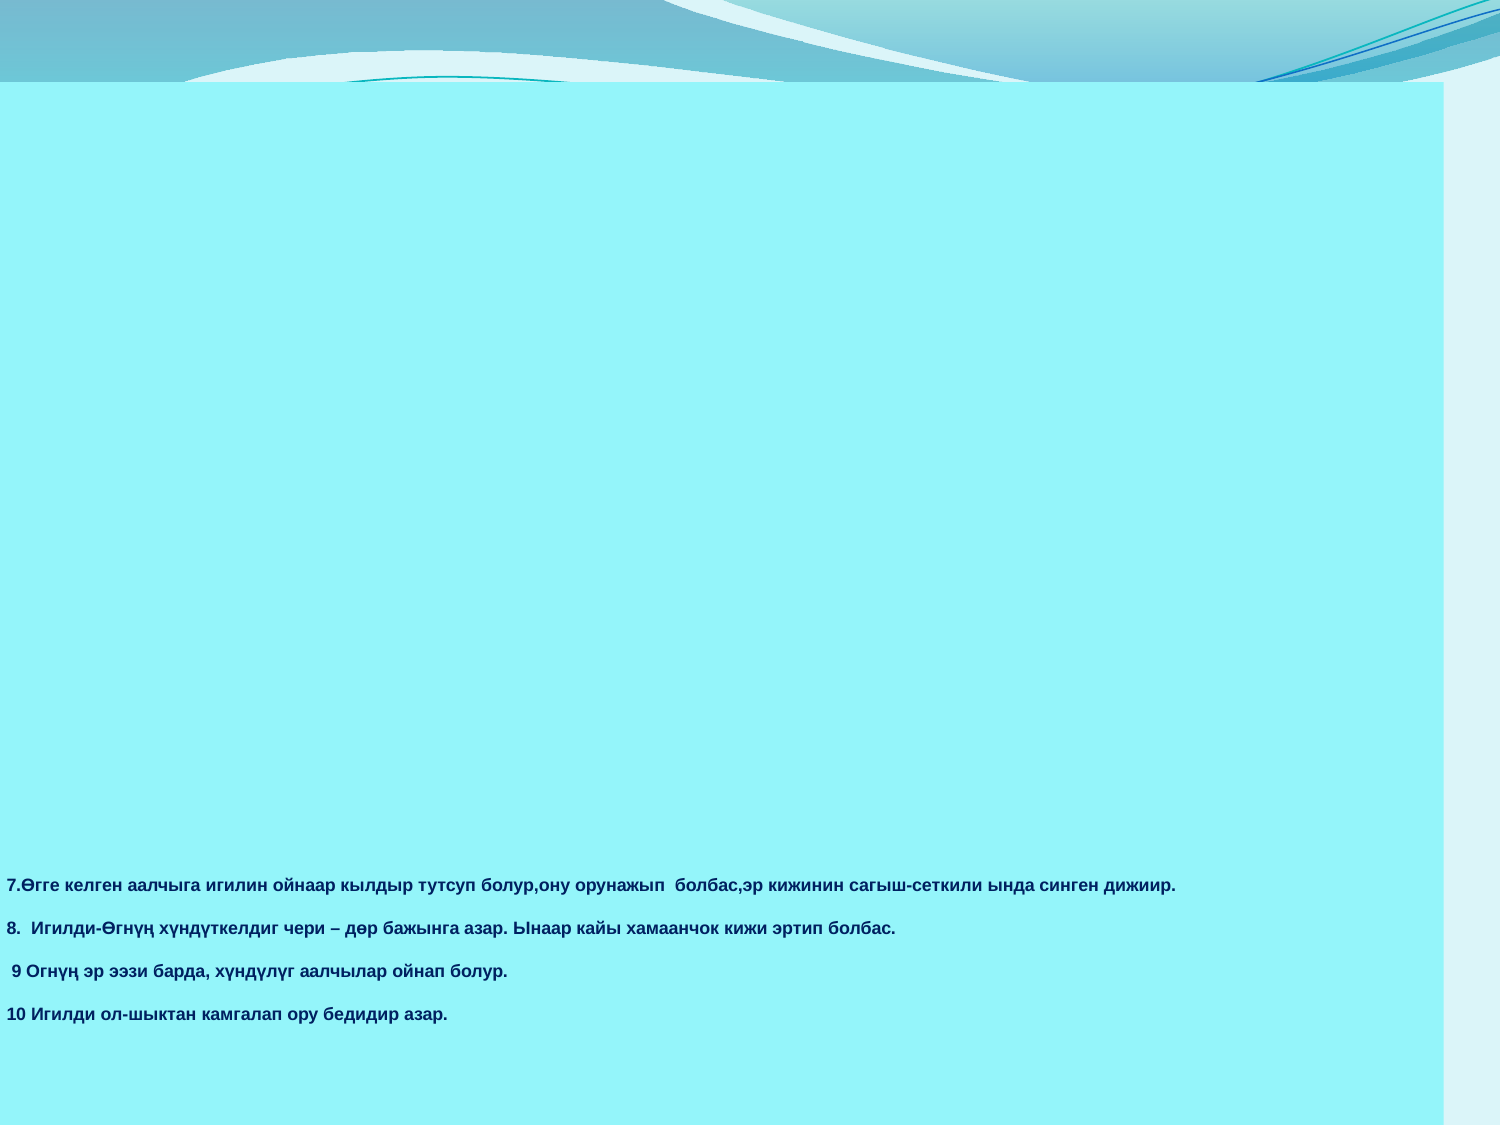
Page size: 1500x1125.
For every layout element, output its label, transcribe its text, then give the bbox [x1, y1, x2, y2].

title 7.Өгге келген аалчыга игилин ойнаар кылдыр тутсуп болур,ону орунажып болбас,эр кижинин сагыш-сеткили ында синген дижиир. 8. Игилди-Өгнүң хүндүткелдиг чери – дөр бажынга азар. Ынаар кайы хамаанчок кижи эртип болбас. 9 Огнүң эр ээзи барда, хүндүлүг аалчылар ойнап болур. 10 Игилди ол-шыктан камгалап ору бедидир азар. [0, 82, 1444, 1125]
